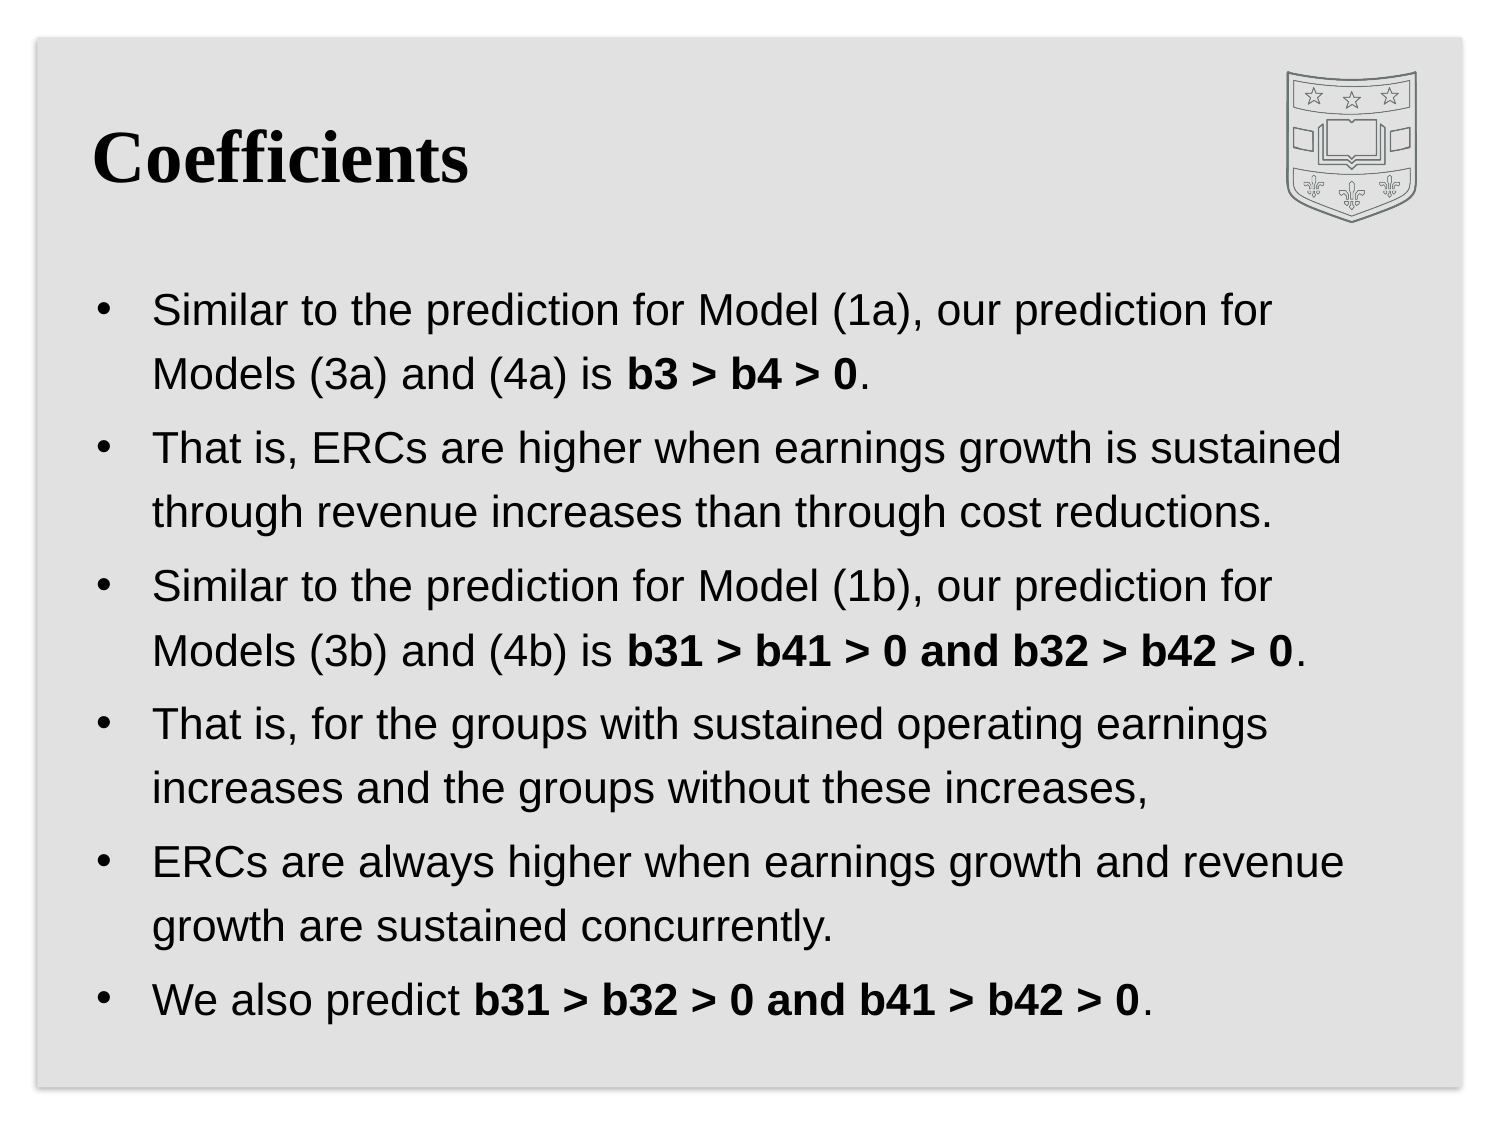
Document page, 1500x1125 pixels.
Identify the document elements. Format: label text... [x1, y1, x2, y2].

picture [1286, 71, 1417, 223]
title Coefficients [76, 71, 1264, 233]
list Similar to the prediction for Model (1a), our prediction for Models (3a) and (4a) is b3 > b4 > 0. That is, ERCs are higher when earnings growth is sustained through revenue increases than through cost reductions. Similar to the prediction for Model (1b), our prediction for Models (3b) and (4b) is b31 > b41 > 0 and b32 > b42 > 0. That is, for the groups with sustained operating earnings increases and the groups without these increases, ERCs are always higher when earnings growth and revenue growth are sustained concurrently. We also predict b31 > b32 > 0 and b41 > b42 > 0. [81, 262, 1417, 1047]
